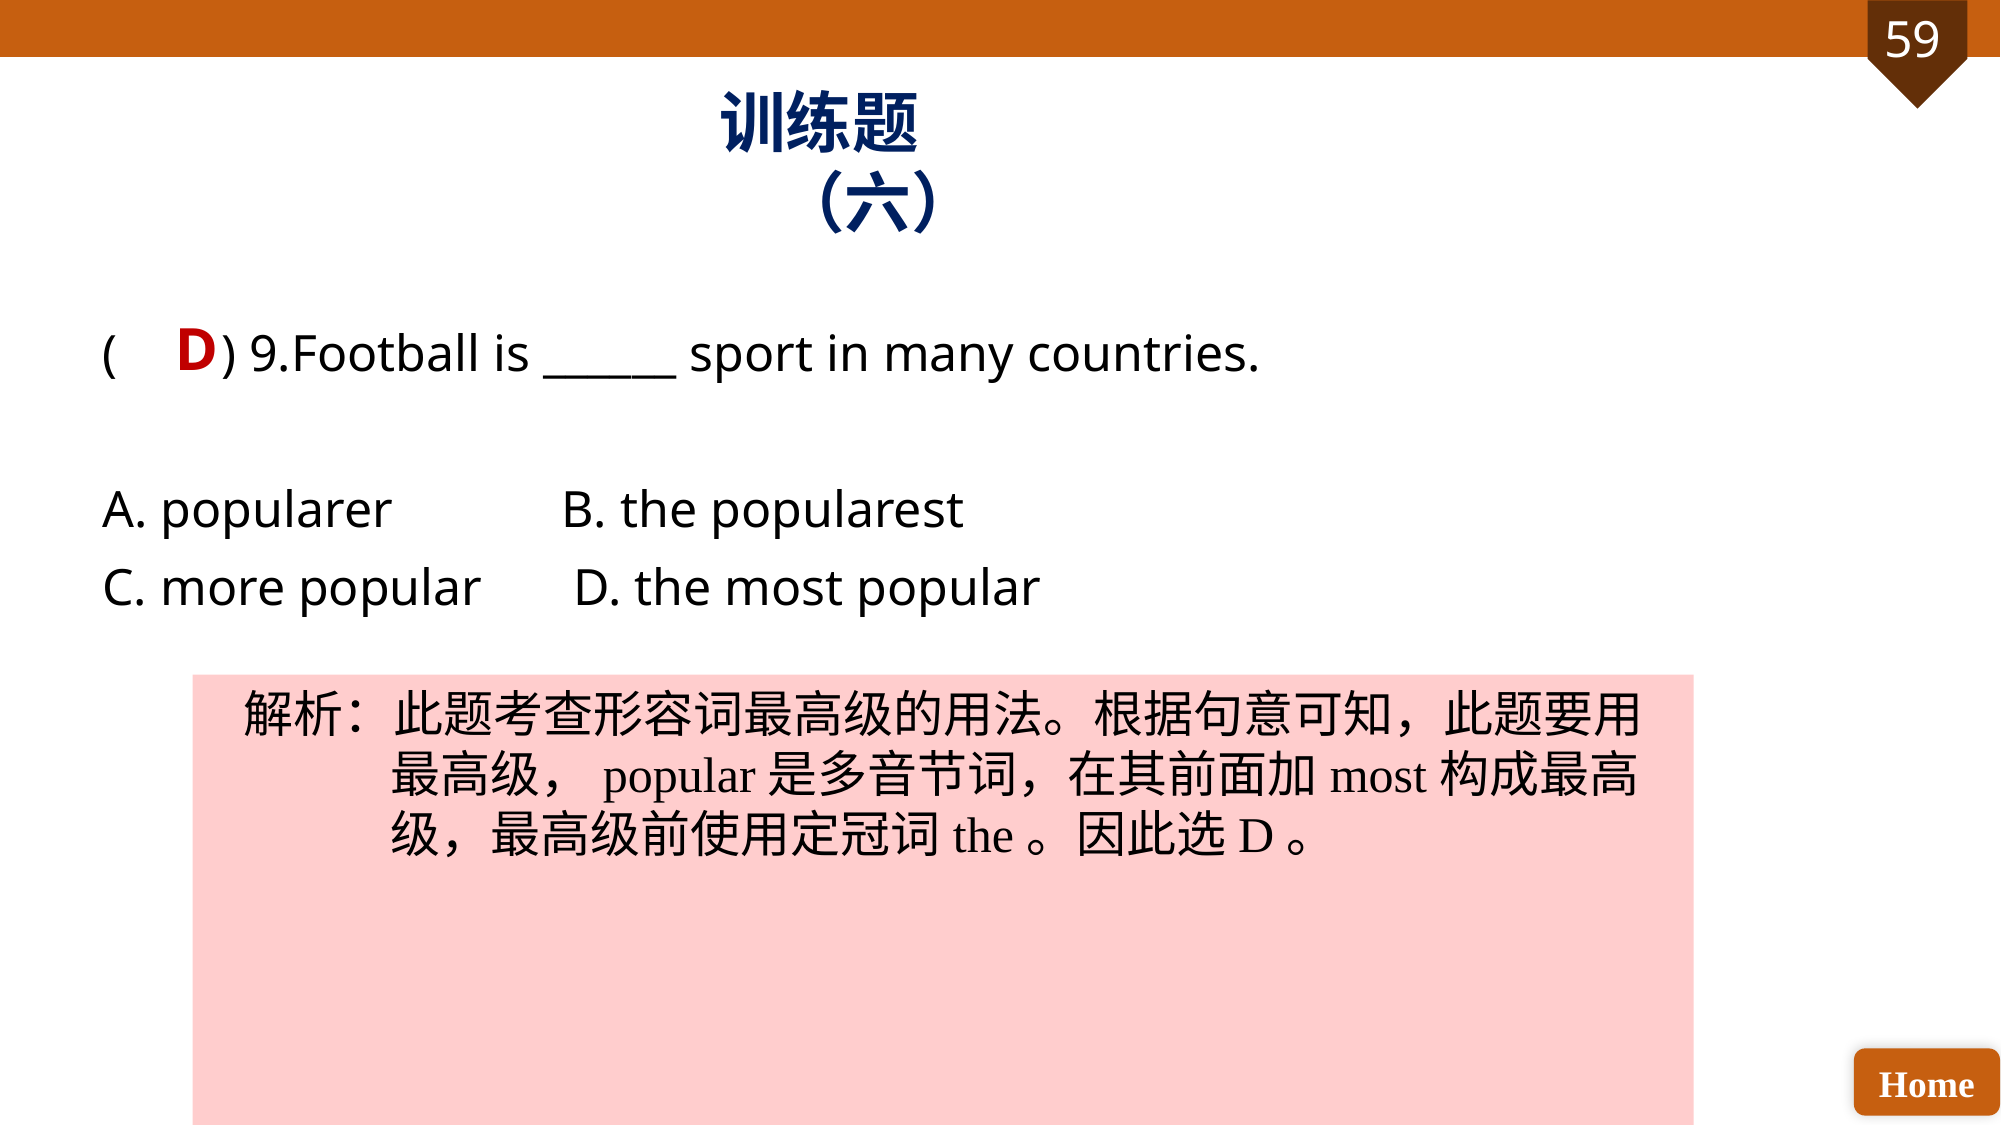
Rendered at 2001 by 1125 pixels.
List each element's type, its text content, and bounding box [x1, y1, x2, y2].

text_box 训练题（六） [704, 73, 1096, 249]
text_box 解析：此题考查形容词最高级的用法。根据句意可知，此题要用最高级，popular是多音节词，在其前面加most构成最高级，最高级前使用定冠词the。因此选D。 [228, 674, 1686, 870]
text_box [191, 674, 1695, 1125]
text_box D [160, 304, 233, 390]
text_box ( ) 9.Football is ______ sport in many countries. A. popularer B. the popularest C. more popular D. the most popular [87, 296, 1971, 624]
